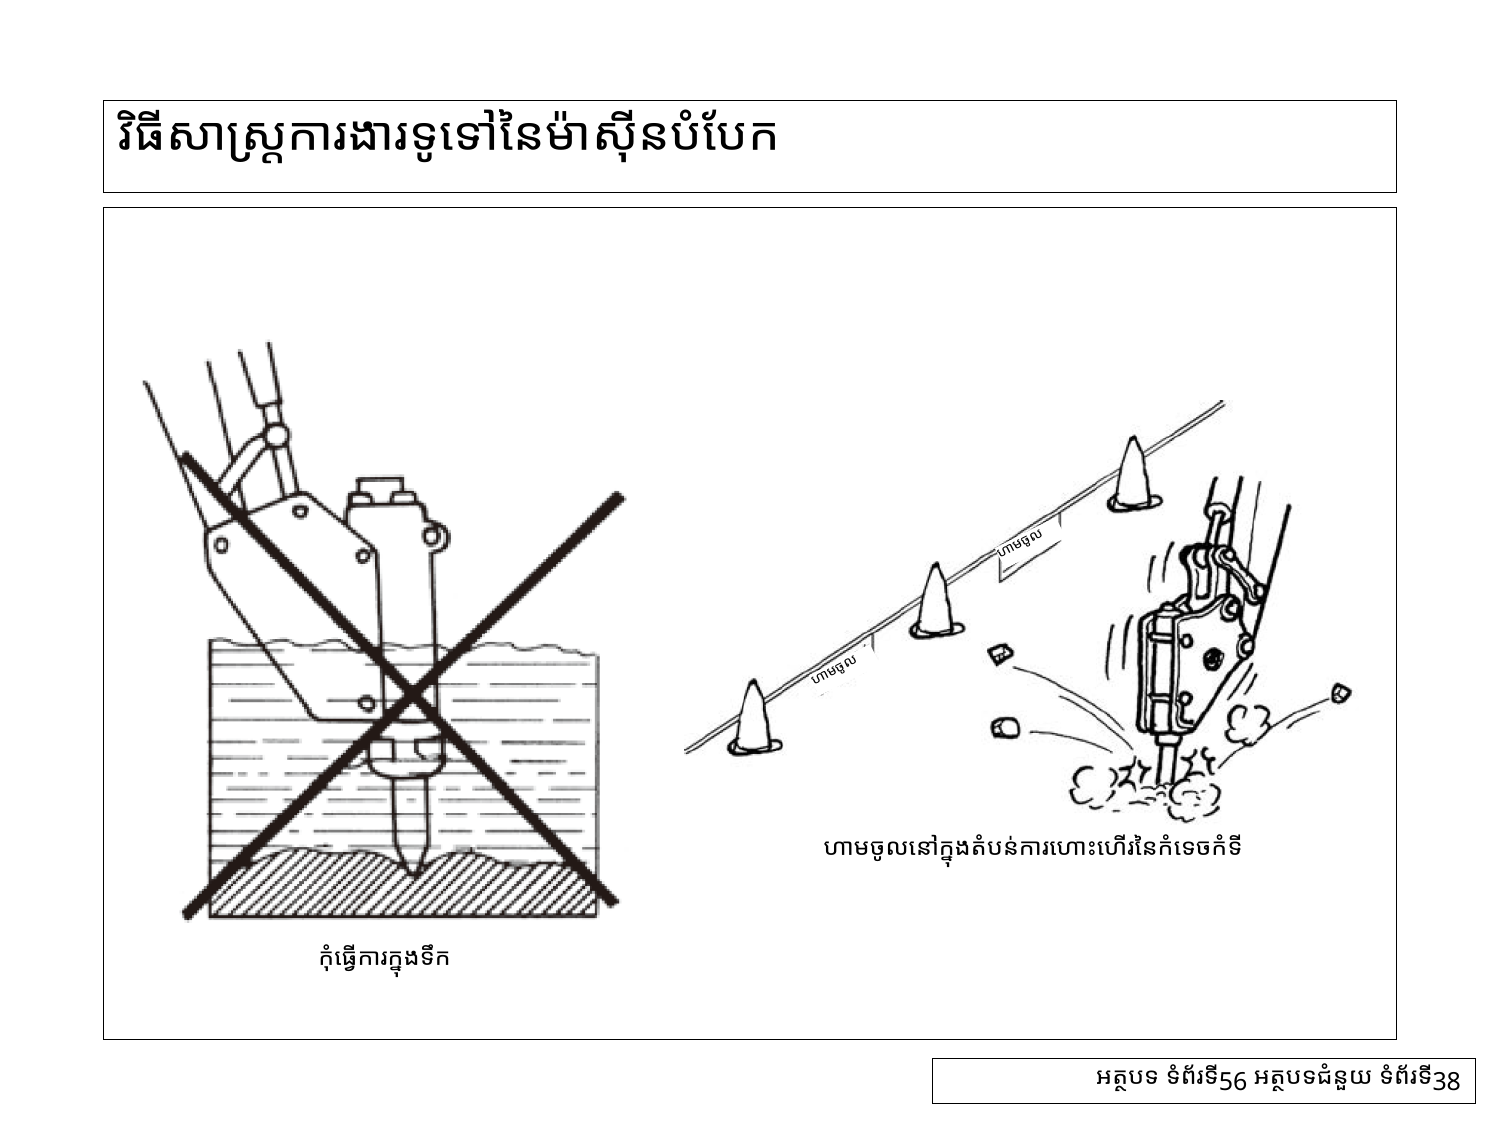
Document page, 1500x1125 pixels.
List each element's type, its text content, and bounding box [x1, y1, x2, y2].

text_box អត្ថបទ ទំព័រទី56 អត្ថបទជំនួយ ទំព័រទី38 [932, 1058, 1476, 1104]
picture [665, 397, 1371, 829]
text_box កុំធ្វើការក្នុងទឹក [118, 939, 650, 984]
text_box ហាមចូលនៅក្នុងតំបន់ការហោះហើរនៃកំទេចកំទី [752, 829, 1314, 874]
title វិធីសាស្រ្តការងារទូទៅនៃម៉ាស៊ីនបំបែក [103, 100, 1397, 193]
picture [128, 322, 641, 940]
text_box [103, 207, 1397, 1040]
